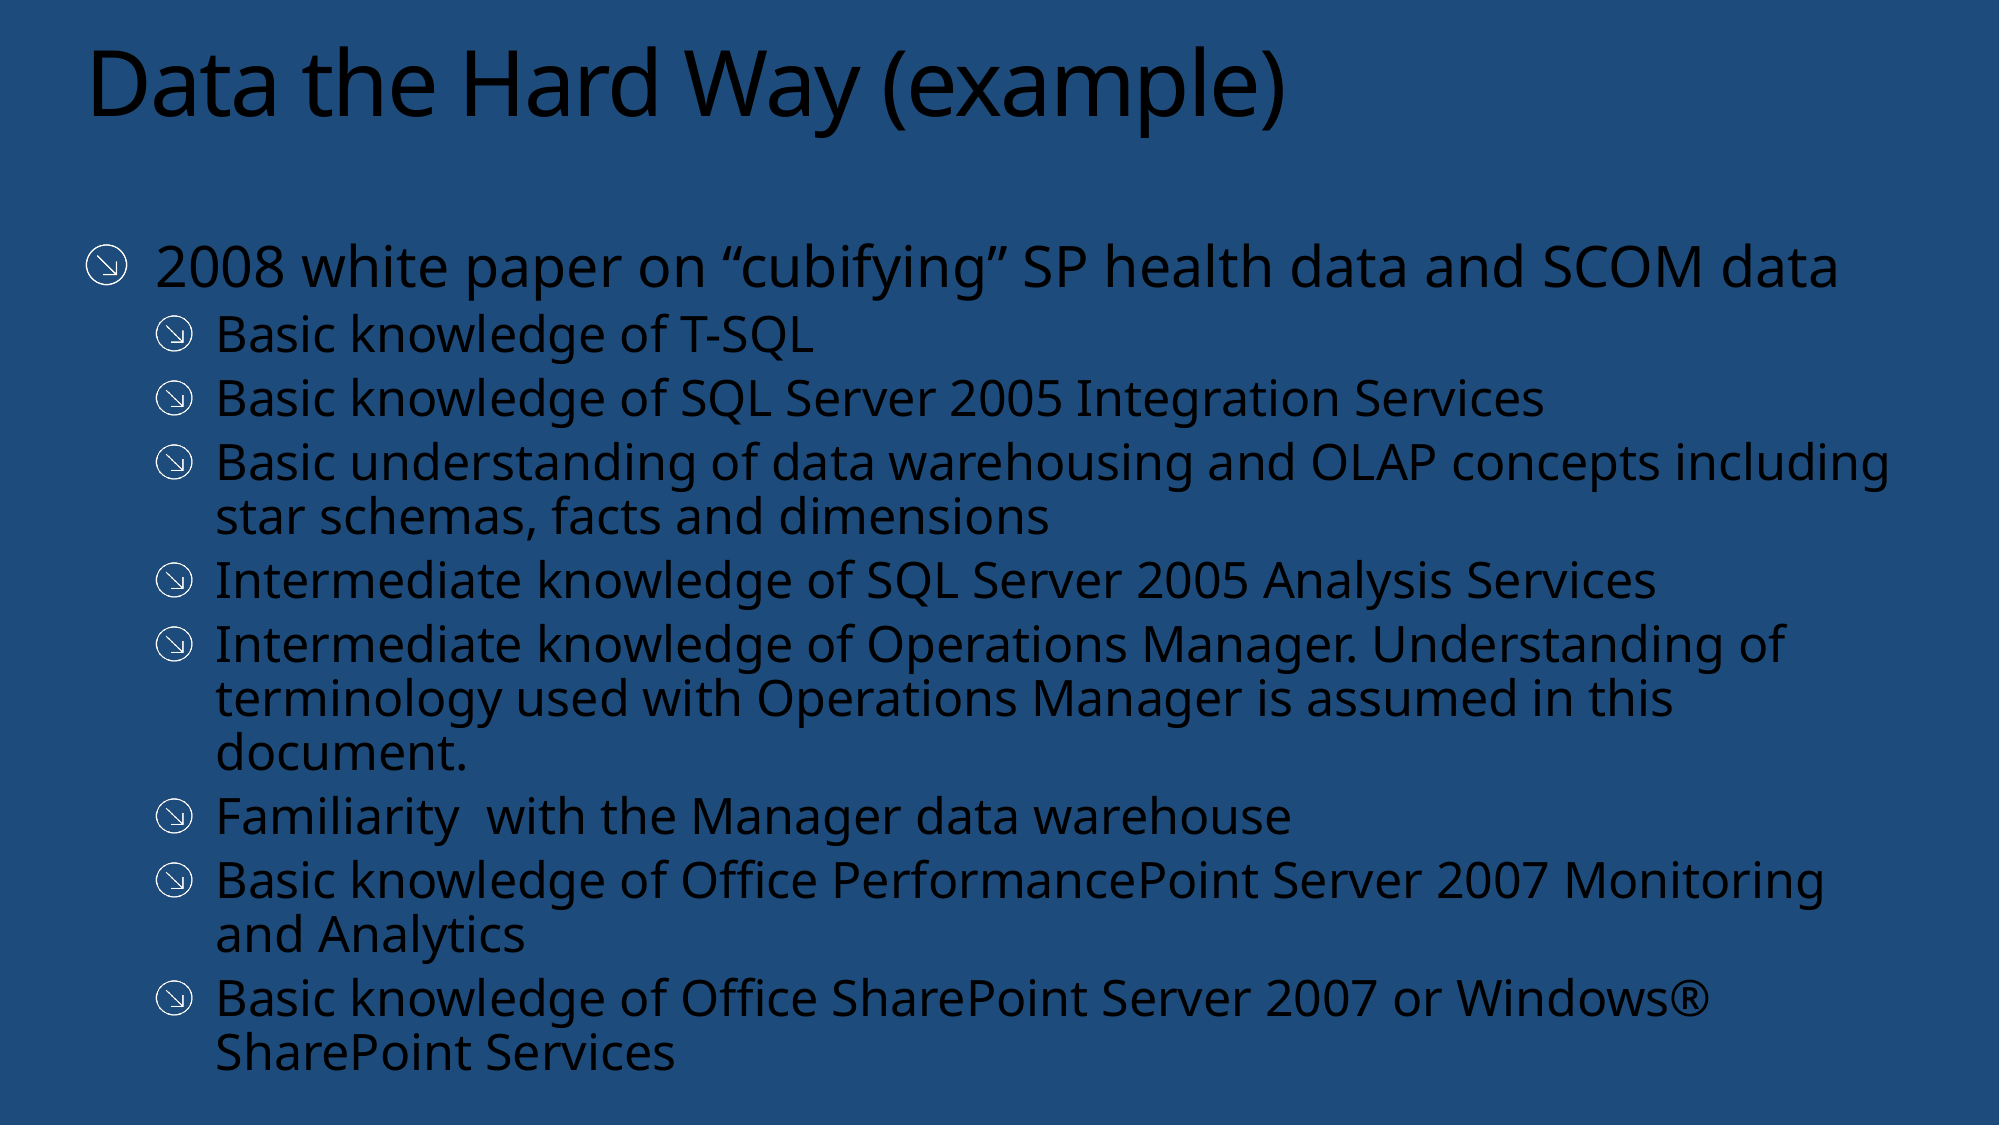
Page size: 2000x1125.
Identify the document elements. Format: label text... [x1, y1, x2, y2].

picture [155, 314, 193, 352]
picture [85, 243, 128, 286]
picture [155, 797, 193, 834]
picture [155, 625, 193, 662]
picture [155, 561, 193, 598]
picture [155, 861, 193, 898]
picture [155, 443, 193, 480]
picture [155, 379, 193, 416]
picture [155, 979, 193, 1016]
title Data the Hard Way (example) [85, 37, 1914, 138]
list 2008 white paper on “cubifying” SP health data and SCOM data Basic knowledge of T-SQL Basic knowledge of SQL Server 2005 Integration Services Basic understanding of data warehousing and OLAP concepts including star schemas, facts and dimensions Intermediate knowledge of SQL Server 2005 Analysis Services Intermediate knowledge of Operations Manager. Understanding of terminology used with Operations Manager is assumed in this document. Familiarity with the Manager data warehouse Basic knowledge of Office PerformancePoint Server 2007 Monitoring and Analytics Basic knowledge of Office SharePoint Server 2007 or Windows® SharePoint Services [85, 237, 1914, 1088]
